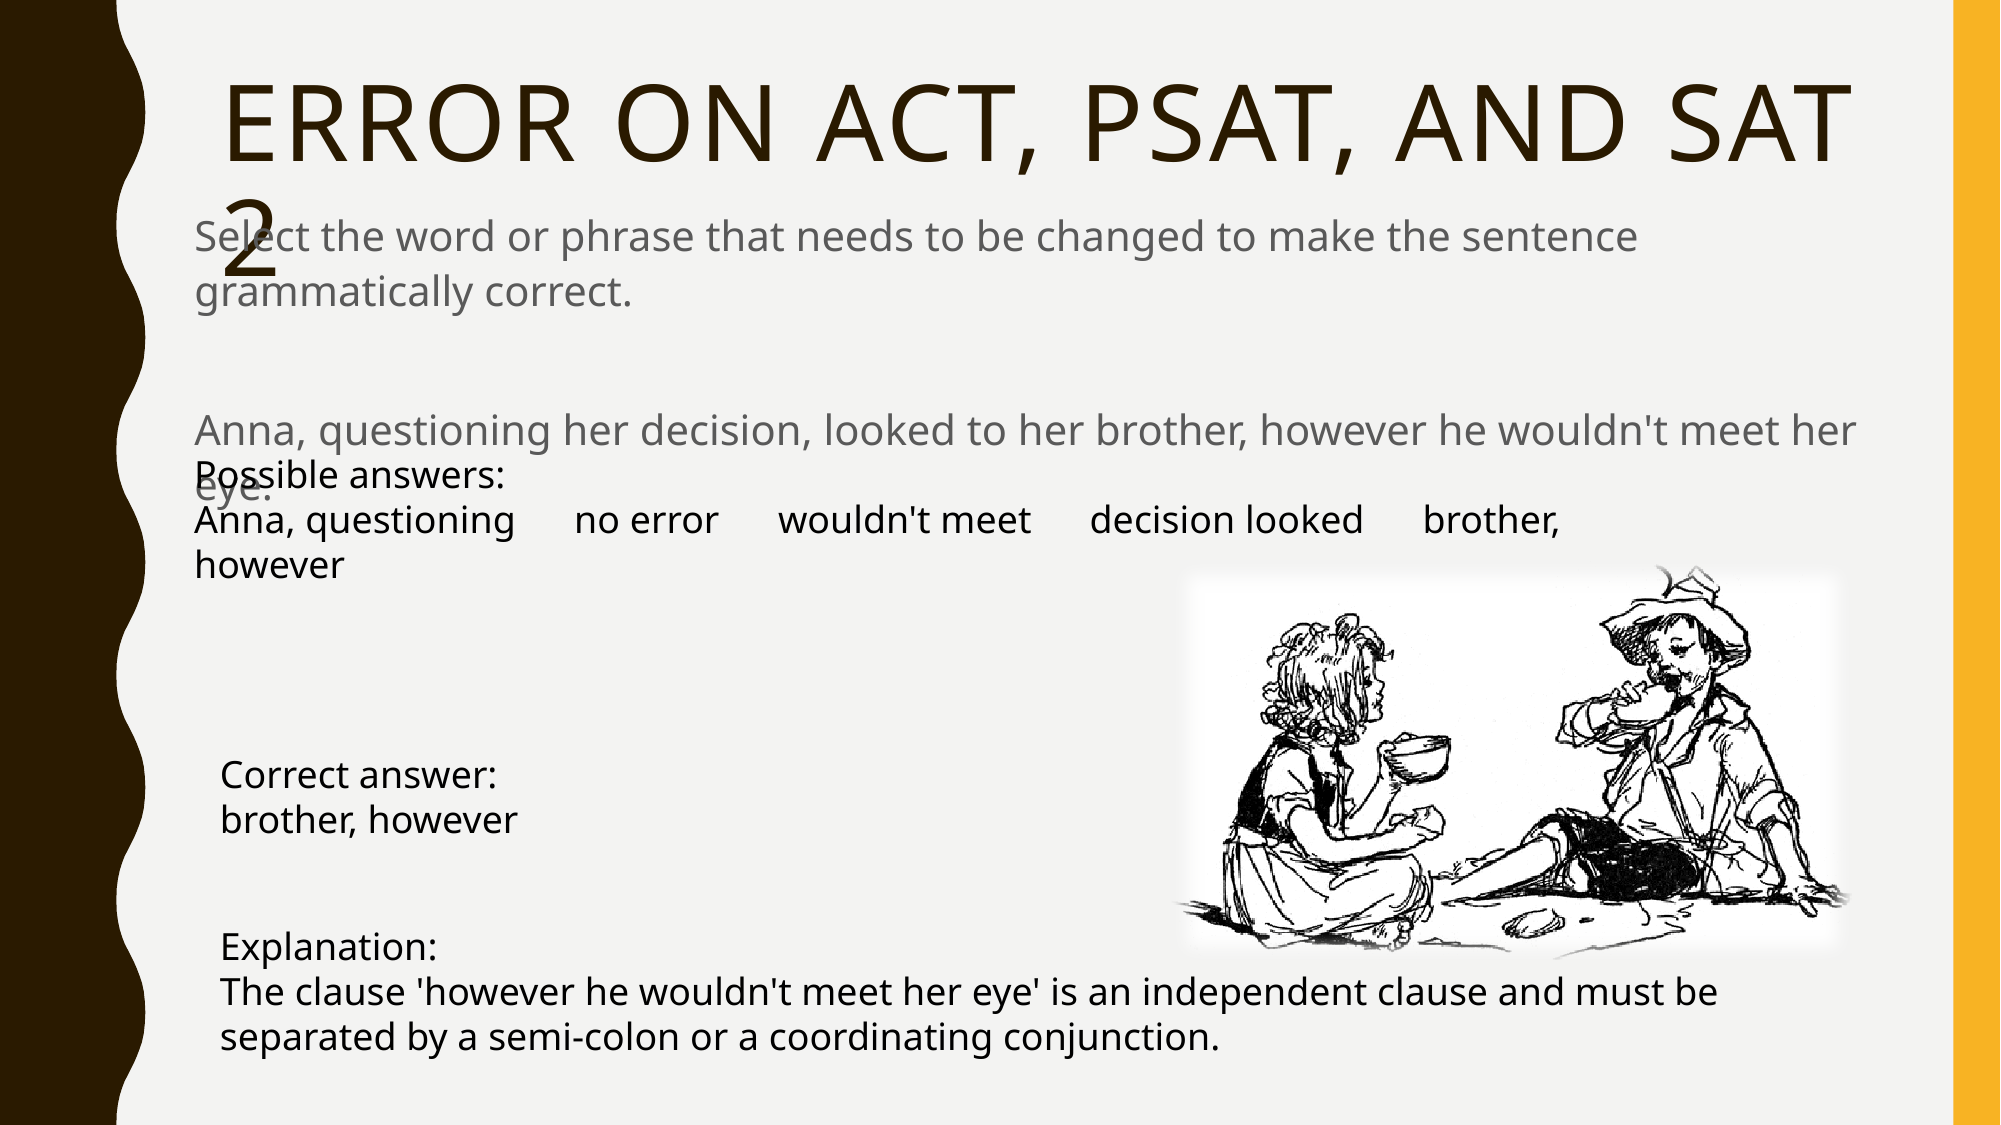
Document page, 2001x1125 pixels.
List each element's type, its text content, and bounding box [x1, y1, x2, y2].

text_box Correct answer: brother, however [205, 743, 1169, 849]
text_box Explanation: The clause 'however he wouldn't meet her eye' is an independent clause and must be separated by a semi-colon or a coordinating conjunction. [205, 915, 1753, 1065]
title Error on act, psat, and sat 2 [205, 62, 1875, 196]
picture [1169, 557, 1855, 965]
text_box Possible answers: Anna, questioning no error wouldn't meet decision looked brother, however [179, 443, 1727, 594]
list Select the word or phrase that needs to be changed to make the sentence grammatically correct. Anna, questioning her decision, looked to her brother, however he wouldn't meet her eye. [179, 196, 1875, 444]
